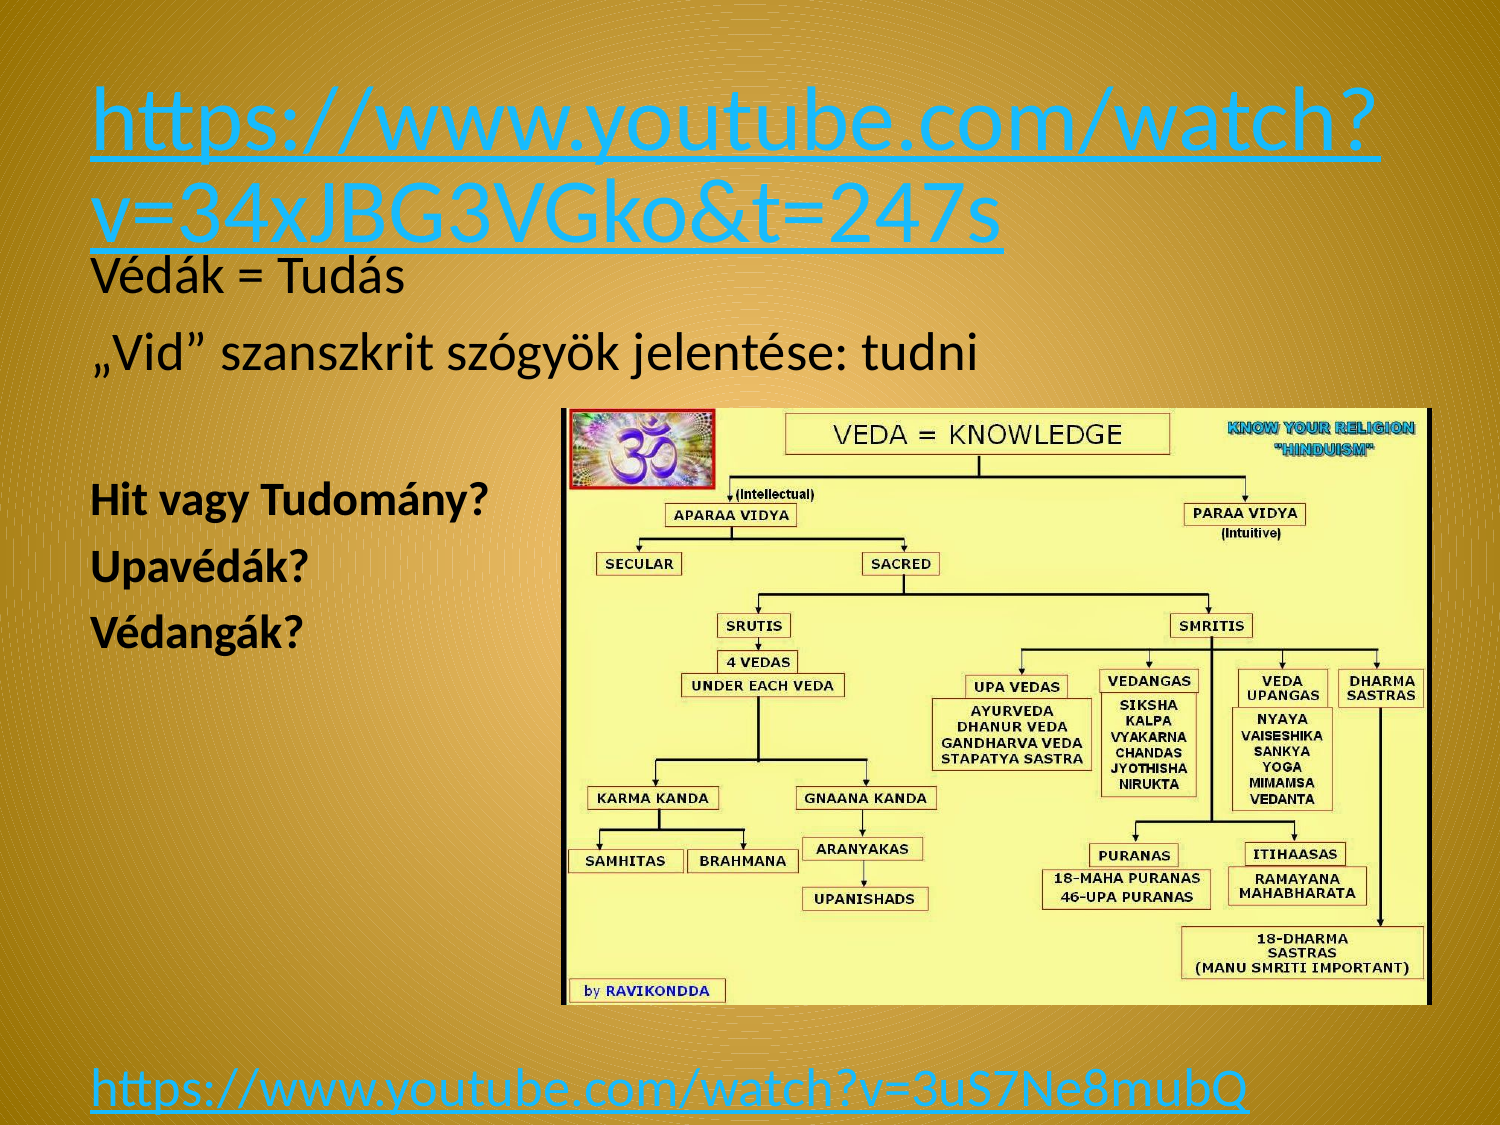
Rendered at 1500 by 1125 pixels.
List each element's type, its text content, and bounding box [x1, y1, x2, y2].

list Védák = Tudás „Vid” szanszkrit szógyök jelentése: tudni Hit vagy Tudomány? Upavédák? Védangák? https://www.youtube.com/watch?v=3uS7Ne8mubQ [75, 231, 1425, 1125]
picture [560, 408, 1432, 1005]
title https://www.youtube.com/watch?v=34xJBG3VGko&t=247s [75, 30, 1425, 197]
